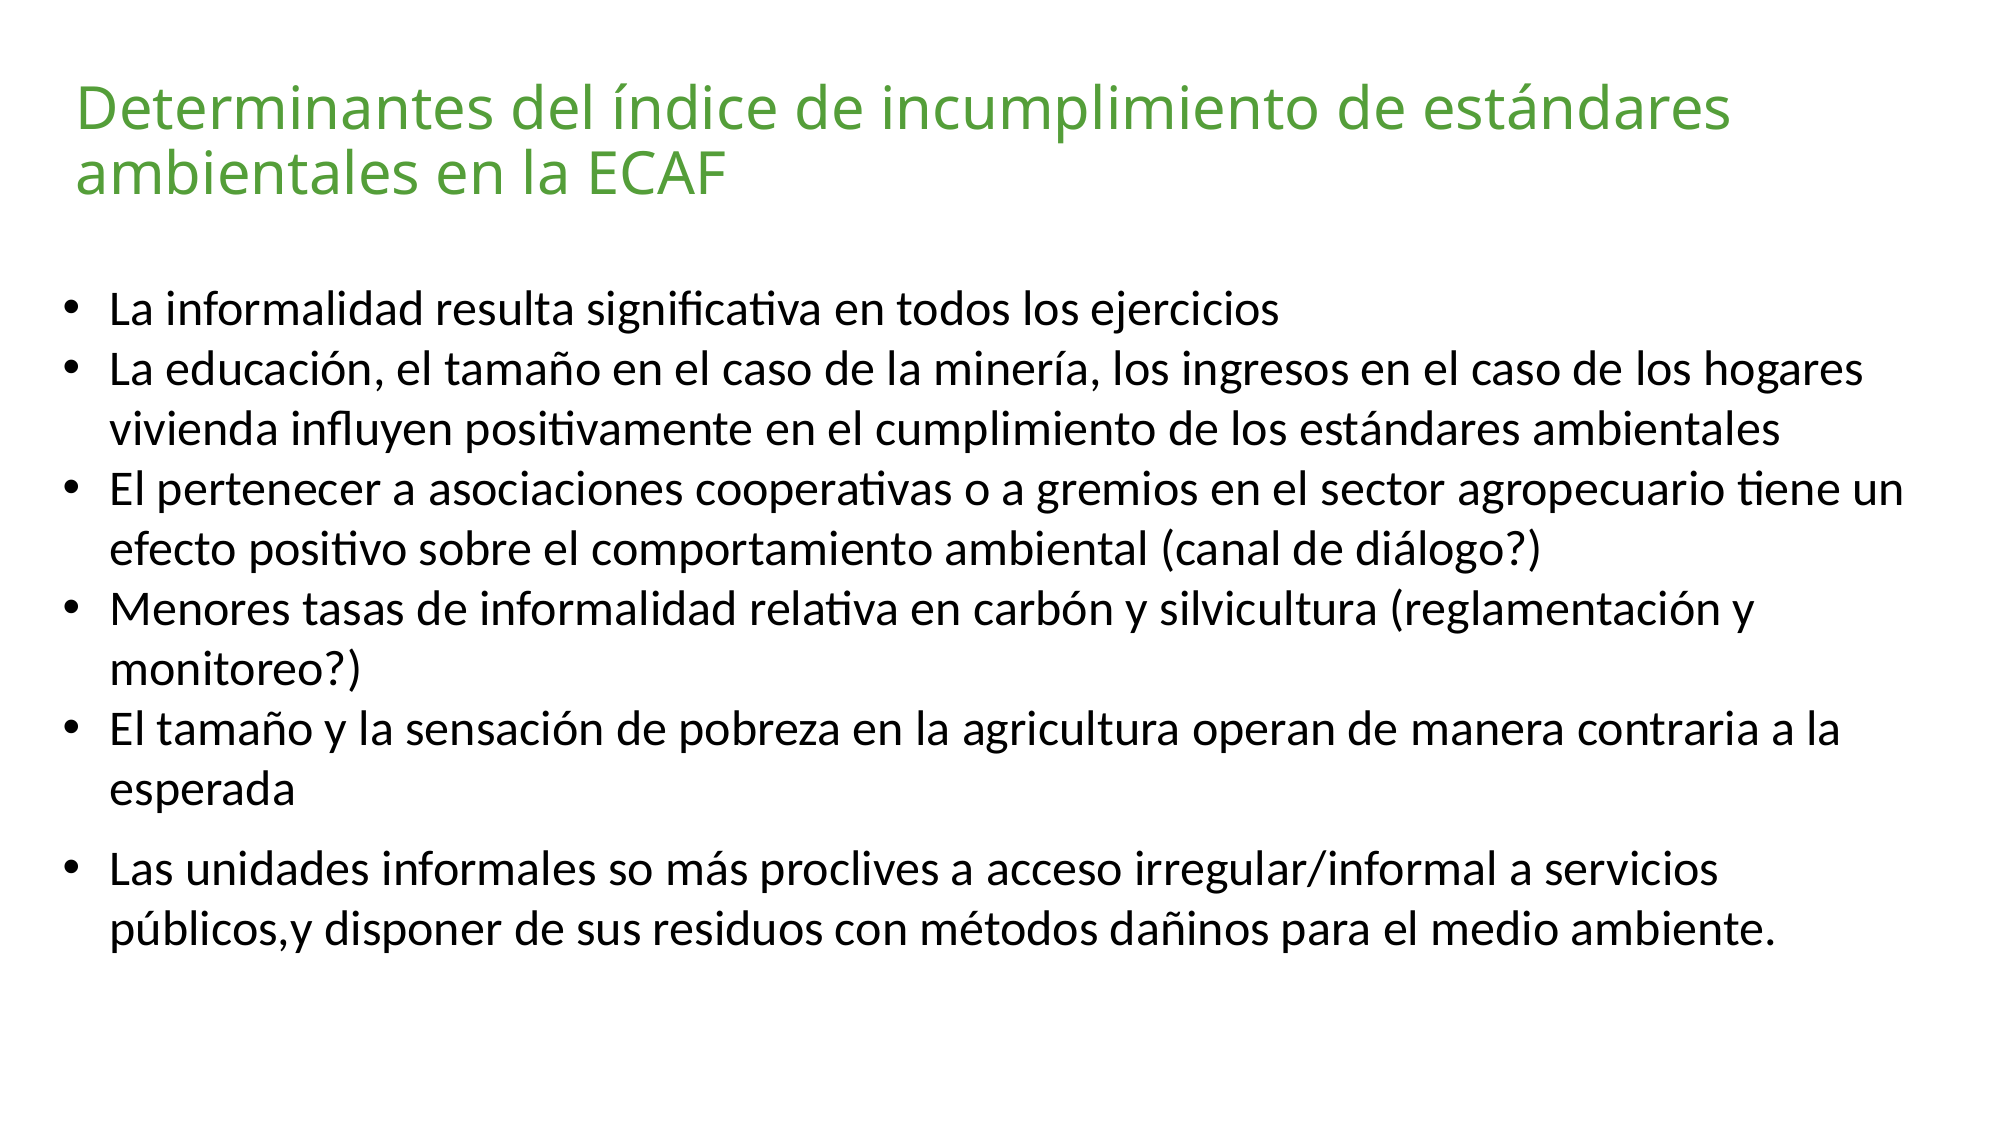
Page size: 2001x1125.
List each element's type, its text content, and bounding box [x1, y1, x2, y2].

title Determinantes del índice de incumplimiento de estándares ambientales en la ECAF [60, 70, 1959, 288]
text_box La informalidad resulta significativa en todos los ejercicios La educación, el tamaño en el caso de la minería, los ingresos en el caso de los hogares vivienda influyen positivamente en el cumplimiento de los estándares ambientales El pertenecer a asociaciones cooperativas o a gremios en el sector agropecuario tiene un efecto positivo sobre el comportamiento ambiental (canal de diálogo?) Menores tasas de informalidad relativa en carbón y silvicultura (reglamentación y monitoreo?) El tamaño y la sensación de pobreza en la agricultura operan de manera contraria a la esperada Las unidades informales so más proclives a acceso irregular/informal a servicios públicos,y disponer de sus residuos con métodos dañinos para el medio ambiente. [47, 268, 1931, 596]
